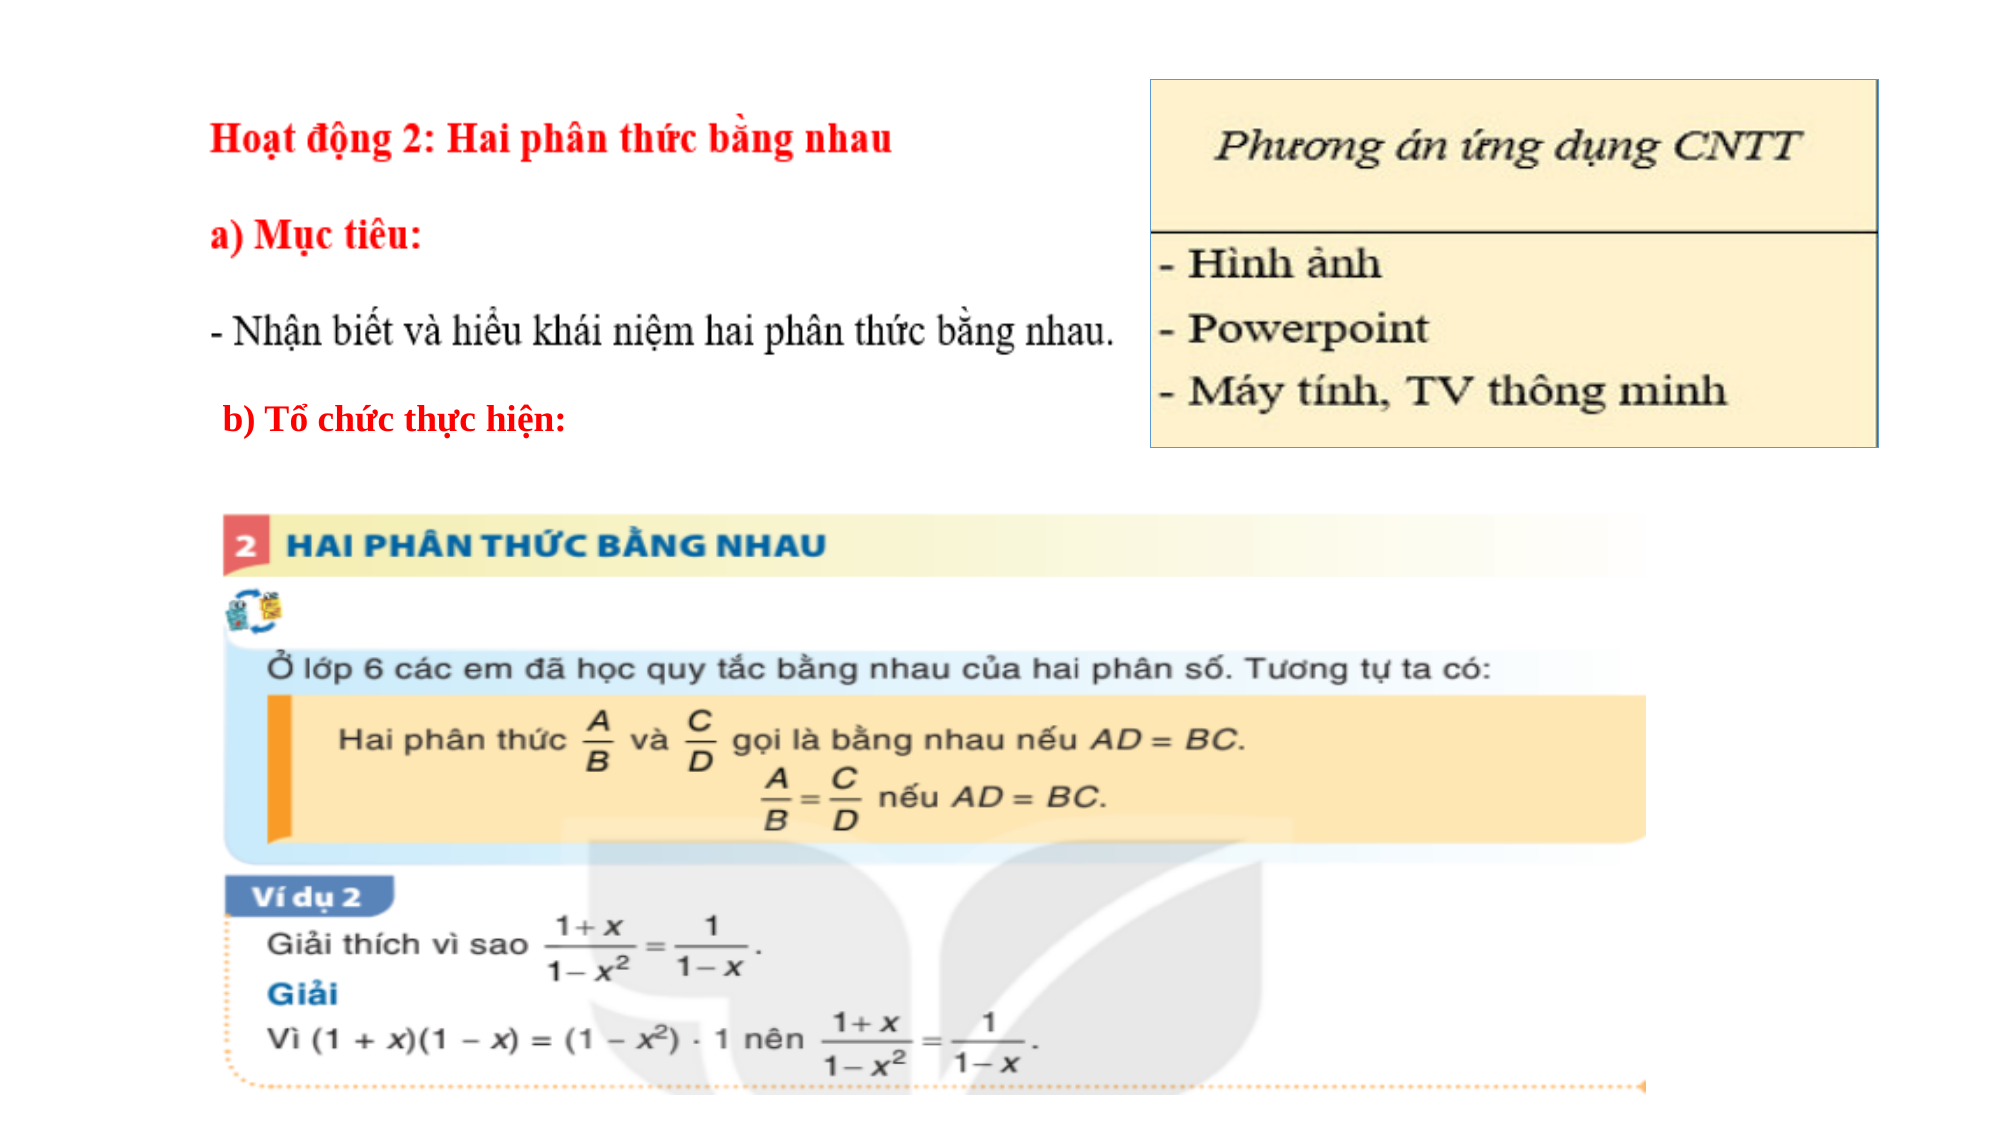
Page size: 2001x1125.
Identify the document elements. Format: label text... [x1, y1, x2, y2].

picture [156, 62, 1879, 448]
text_box b) Tổ chức thực hiện: [170, 384, 1150, 447]
picture [191, 503, 1646, 1095]
